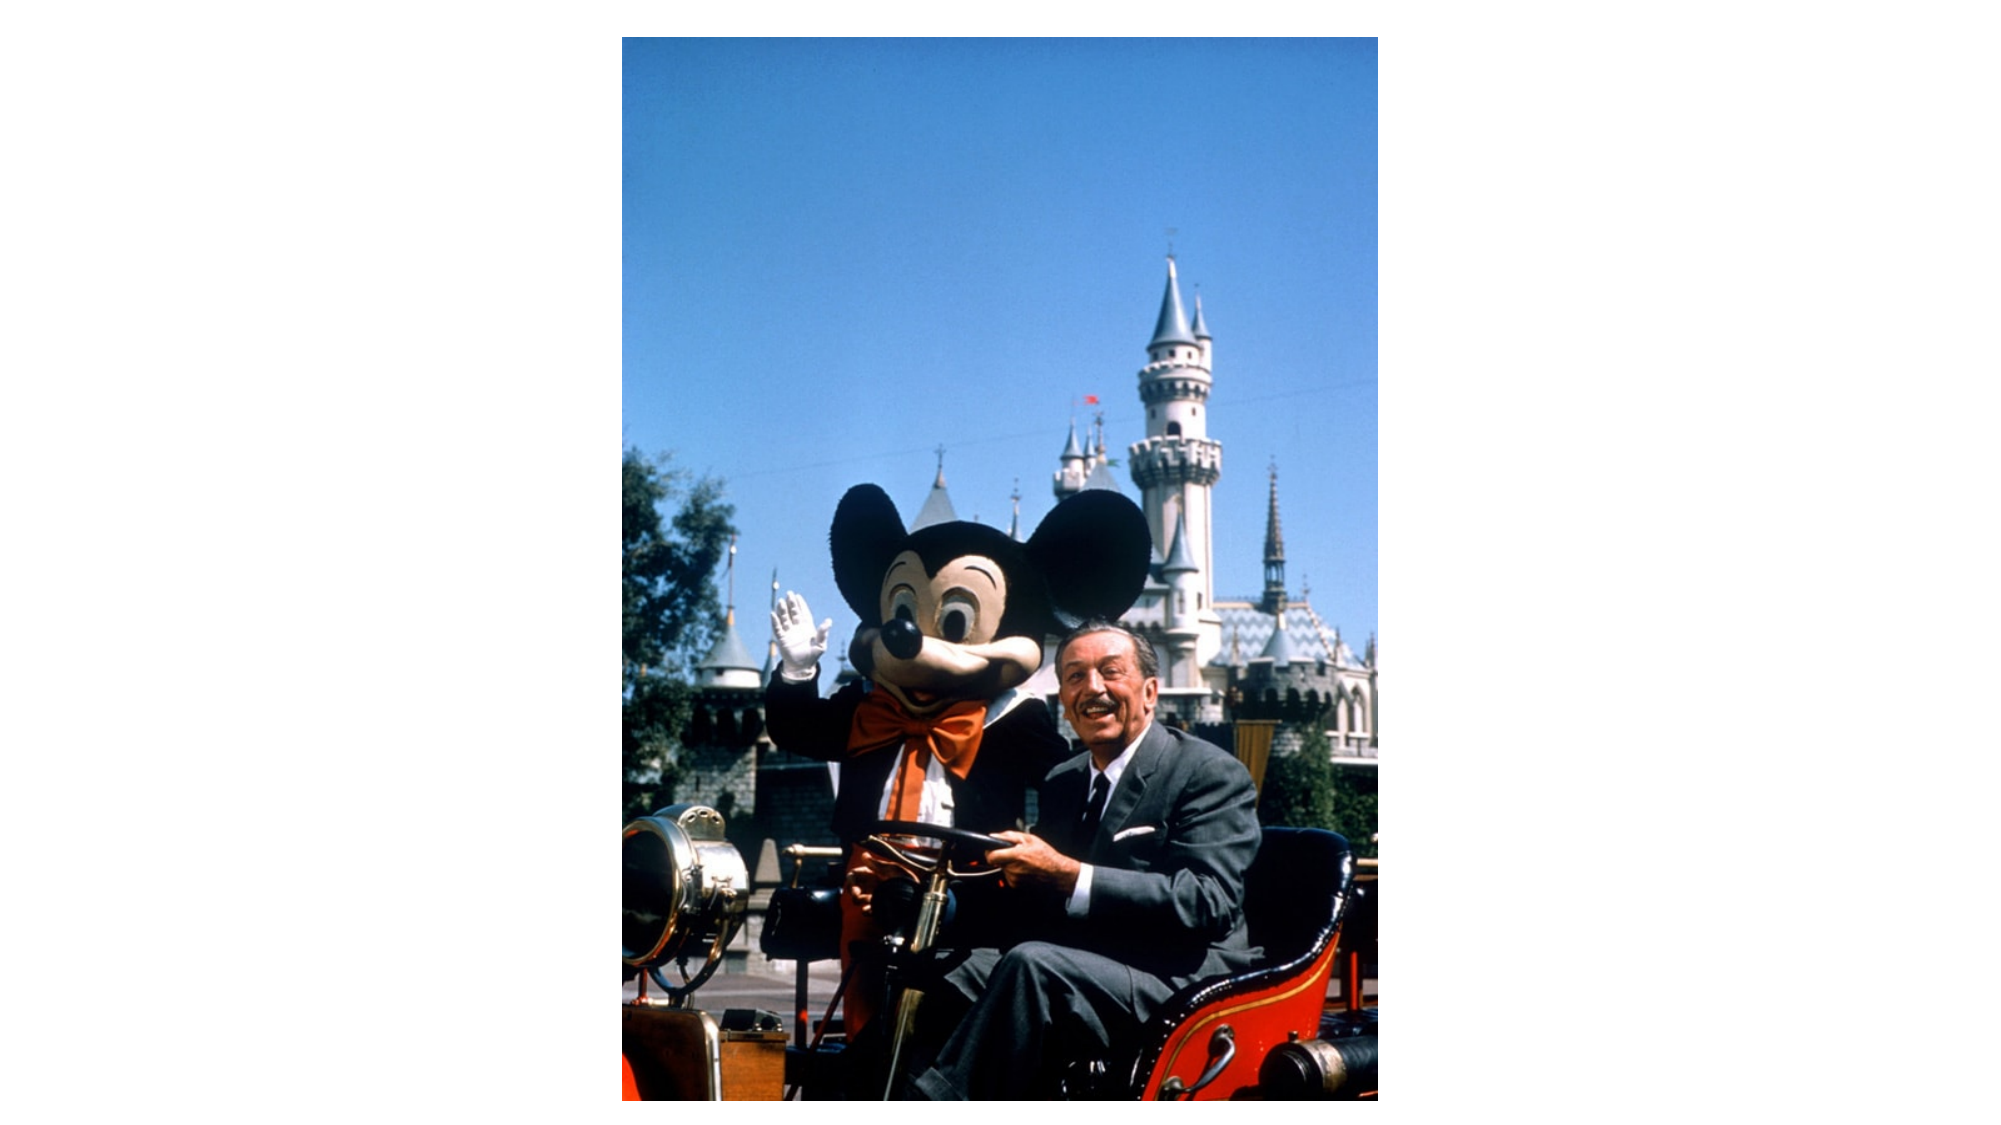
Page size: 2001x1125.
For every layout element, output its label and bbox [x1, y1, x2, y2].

picture [622, 37, 1378, 1101]
